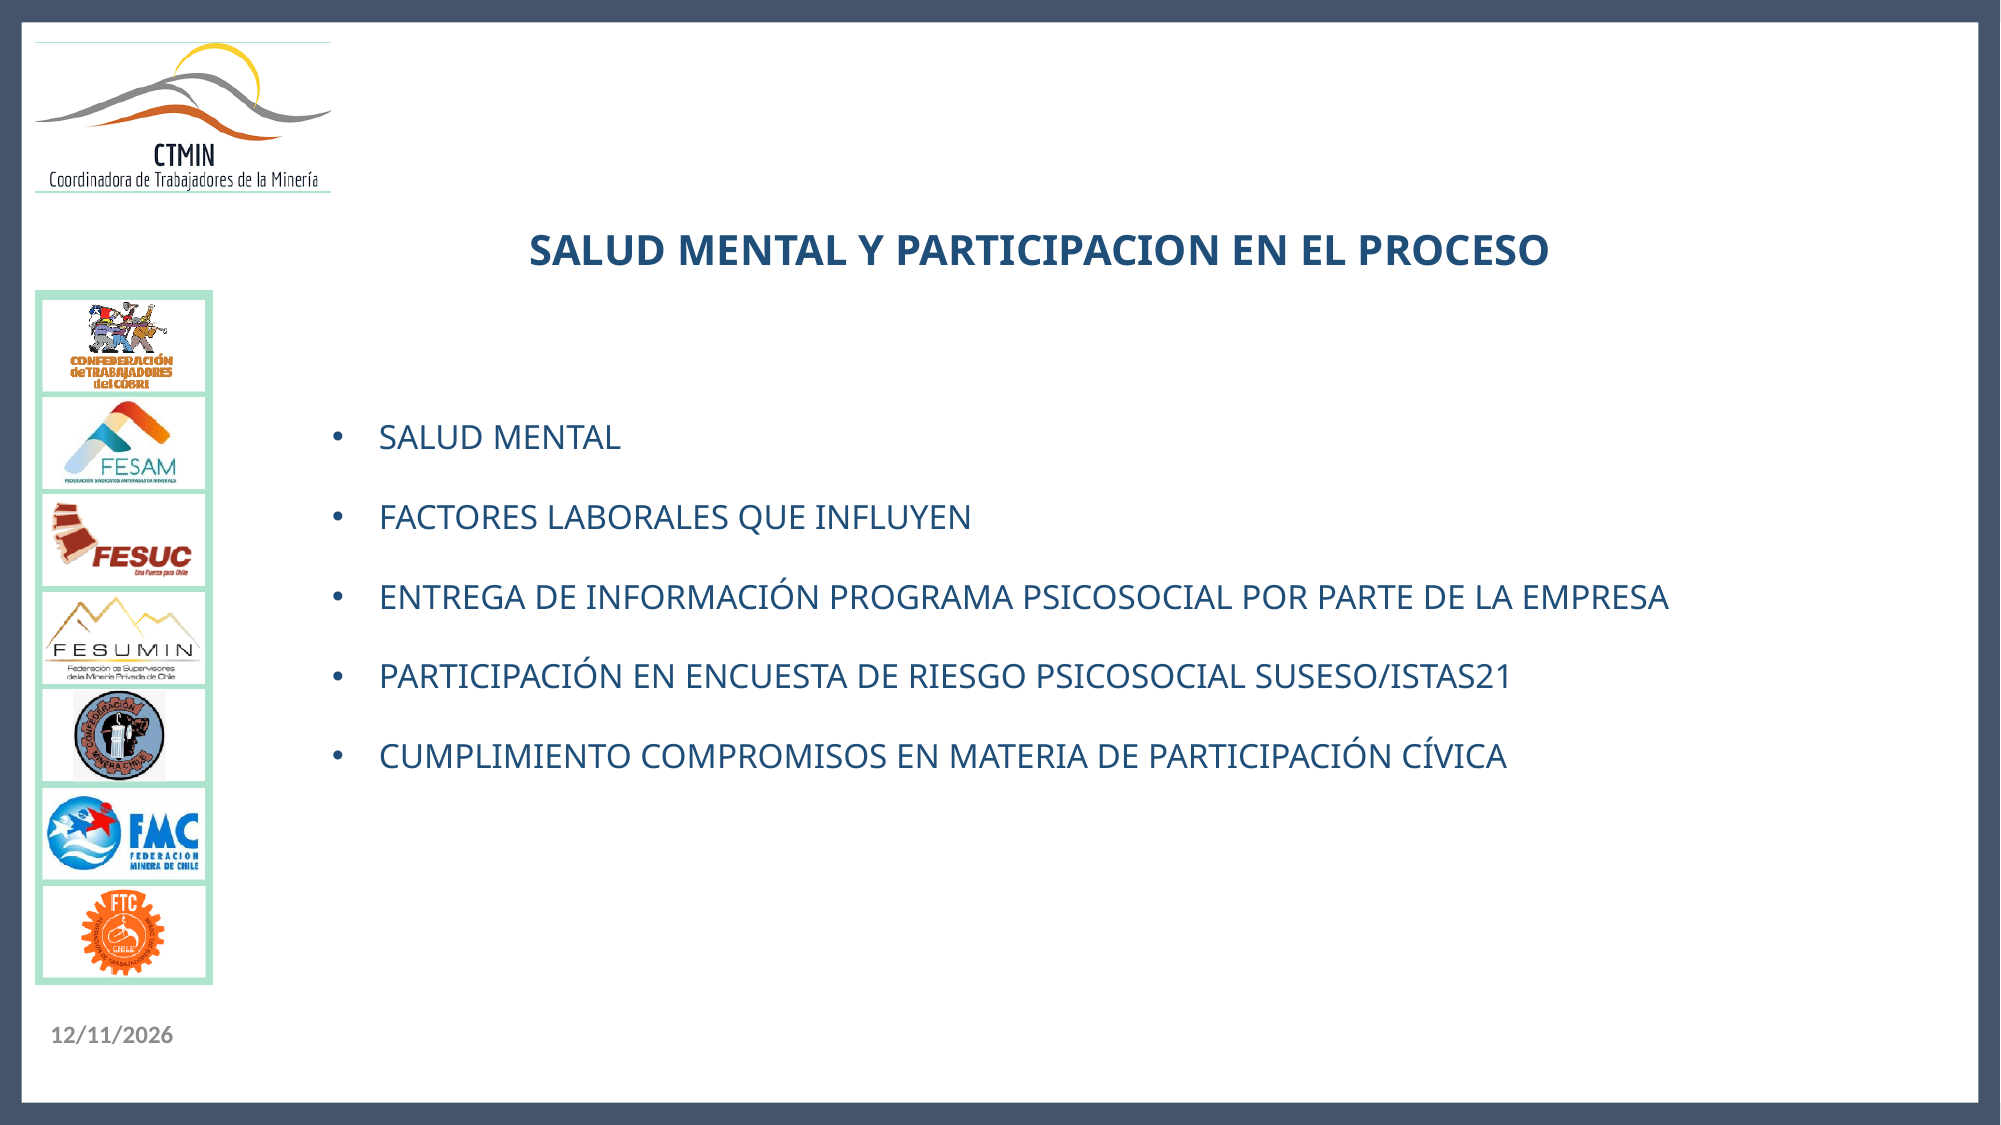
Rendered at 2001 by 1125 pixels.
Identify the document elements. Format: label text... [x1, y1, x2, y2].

picture [35, 42, 331, 193]
text_box SALUD MENTAL Y PARTICIPACION EN EL PROCESO [317, 216, 1764, 281]
picture [35, 290, 213, 985]
text_box SALUD MENTAL FACTORES LABORALES QUE INFLUYEN ENTREGA DE INFORMACIÓN PROGRAMA PSICOSOCIAL POR PARTE DE LA EMPRESA PARTICIPACIÓN EN ENCUESTA DE RIESGO PSICOSOCIAL SUSESO/ISTAS21 CUMPLIMIENTO COMPROMISOS EN MATERIA DE PARTICIPACIÓN CÍVICA [317, 408, 1907, 1063]
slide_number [35, 1003, 199, 1064]
